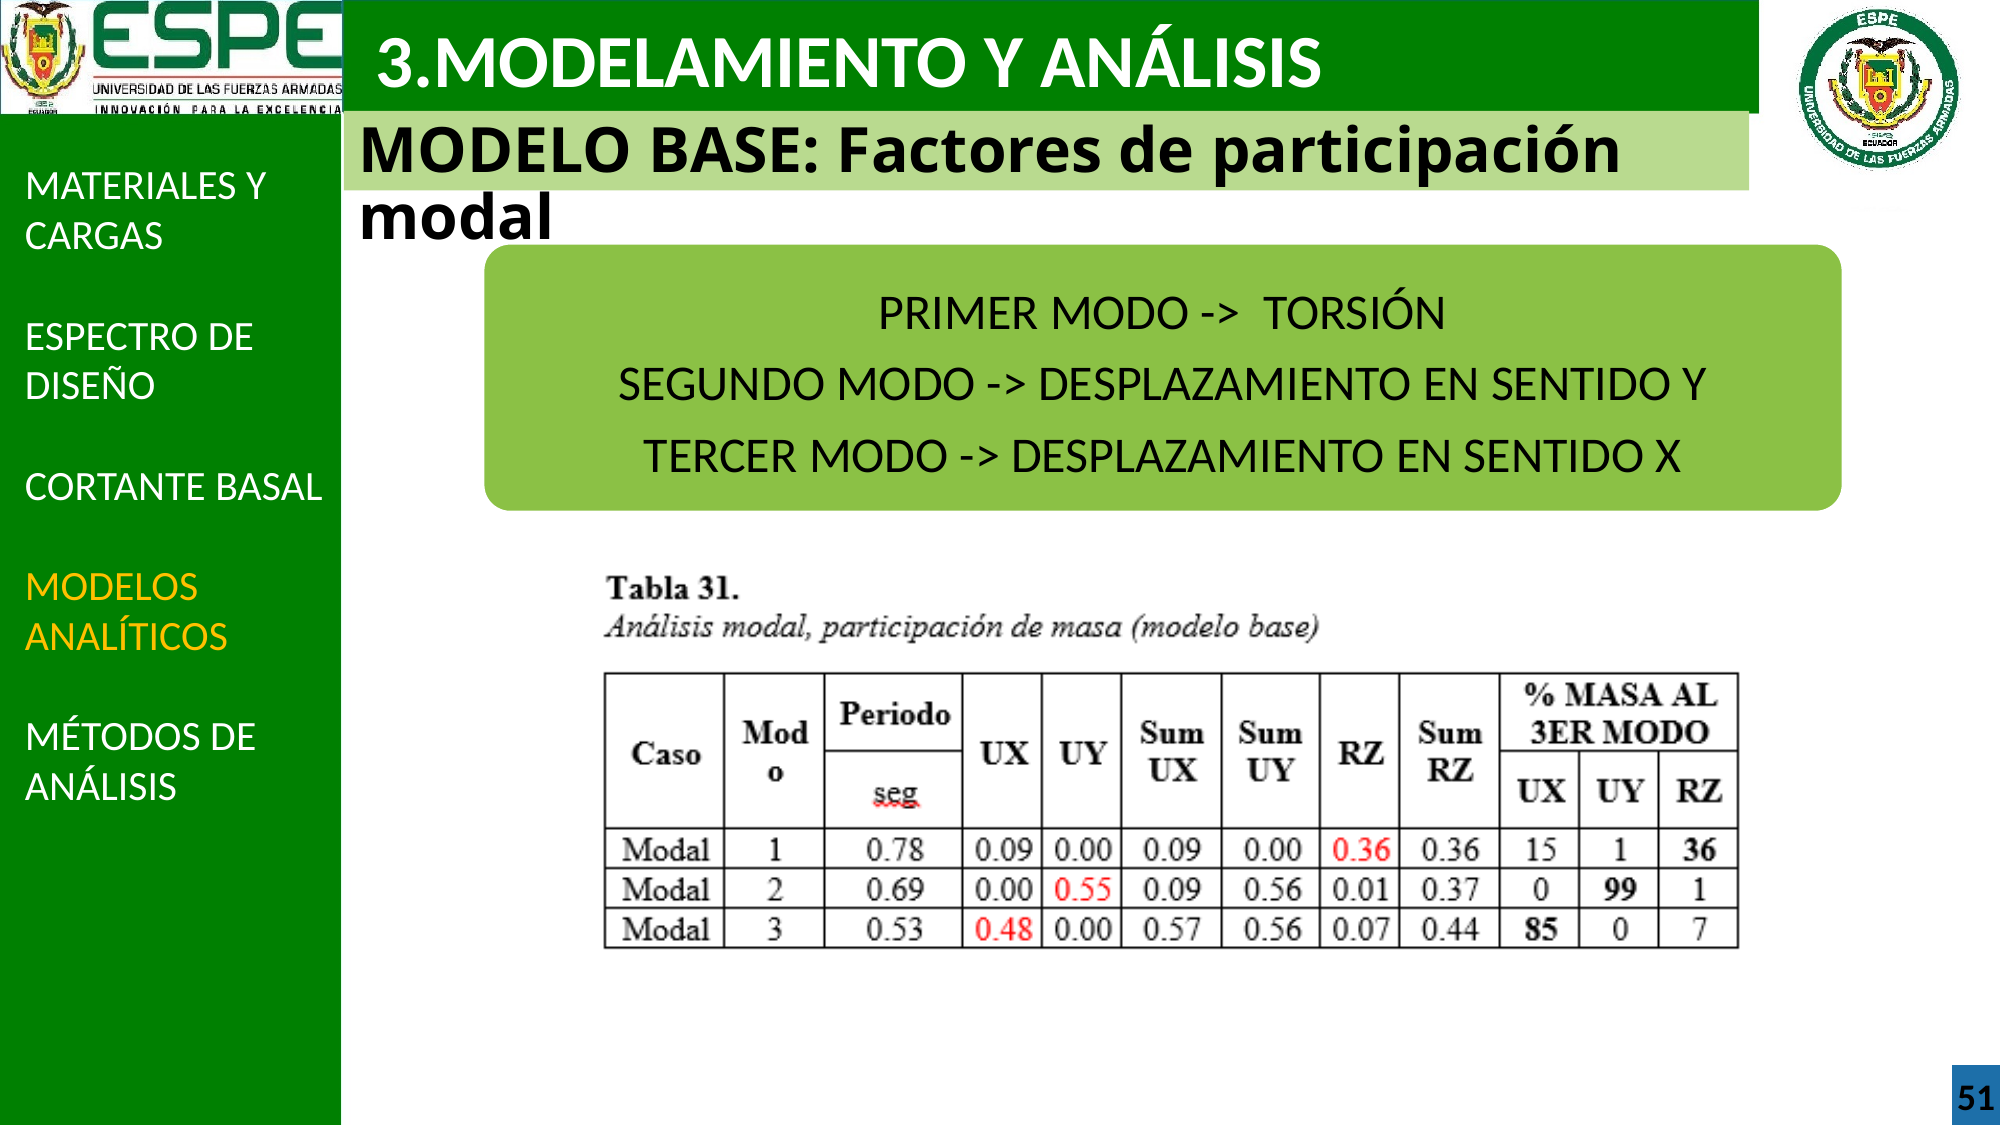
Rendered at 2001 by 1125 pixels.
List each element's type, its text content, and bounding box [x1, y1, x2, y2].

text_box 3.MODELAMIENTO Y ANÁLISIS [360, 4, 1750, 110]
text_box MATERIALES Y CARGAS ESPECTRO DE DISEÑO CORTANTE BASAL MODELOS ANALÍTICOS MÉTODOS DE ANÁLISIS [0, 150, 344, 916]
slide_number 51 [1952, 1065, 2000, 1125]
text_box MODELO BASE: Factores de participación modal [343, 110, 1750, 191]
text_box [483, 243, 1843, 512]
picture [0, 0, 2001, 1125]
